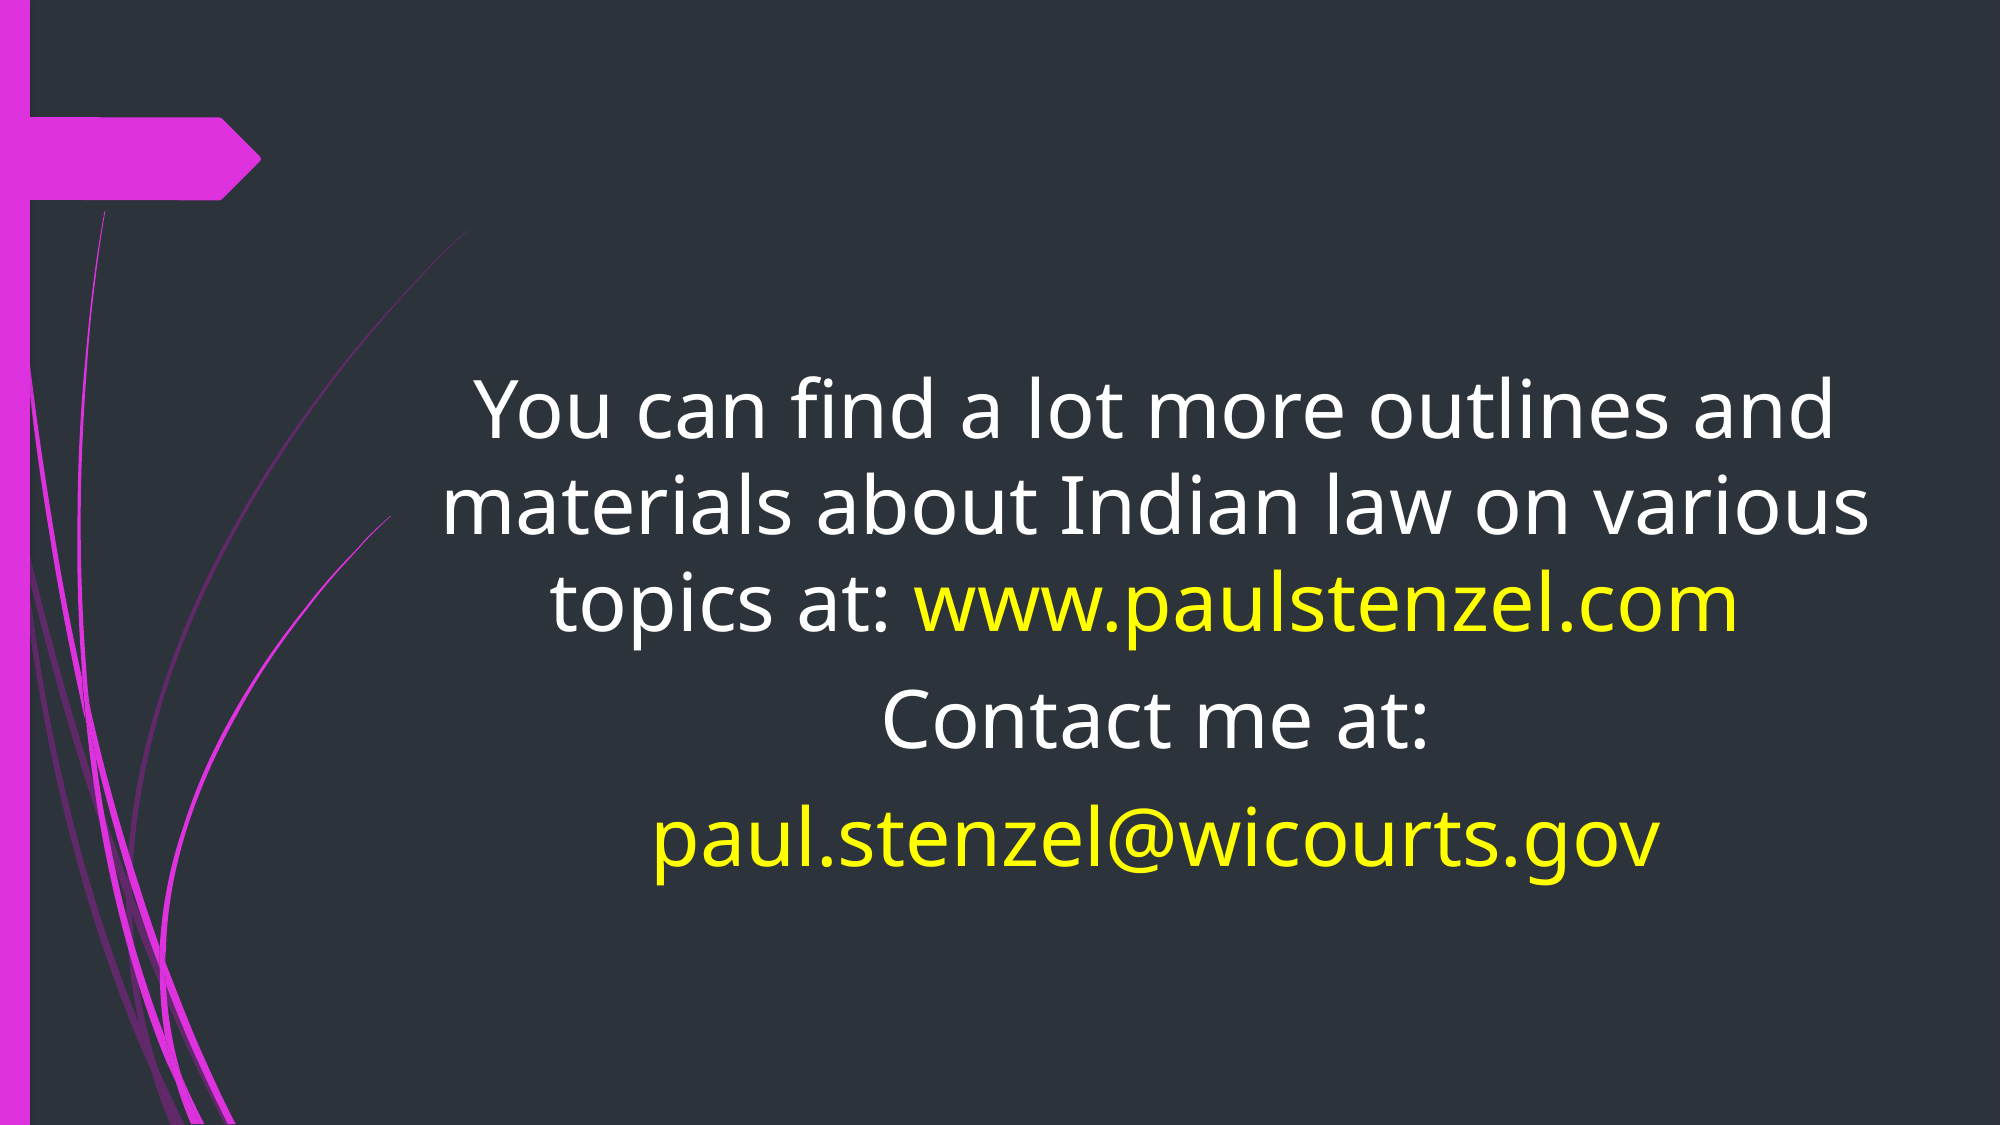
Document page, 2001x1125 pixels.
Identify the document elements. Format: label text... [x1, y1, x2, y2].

list You can find a lot more outlines and materials about Indian law on various topics at: www.paulstenzel.com Contact me at: paul.stenzel@wicourts.gov [424, 350, 1888, 970]
